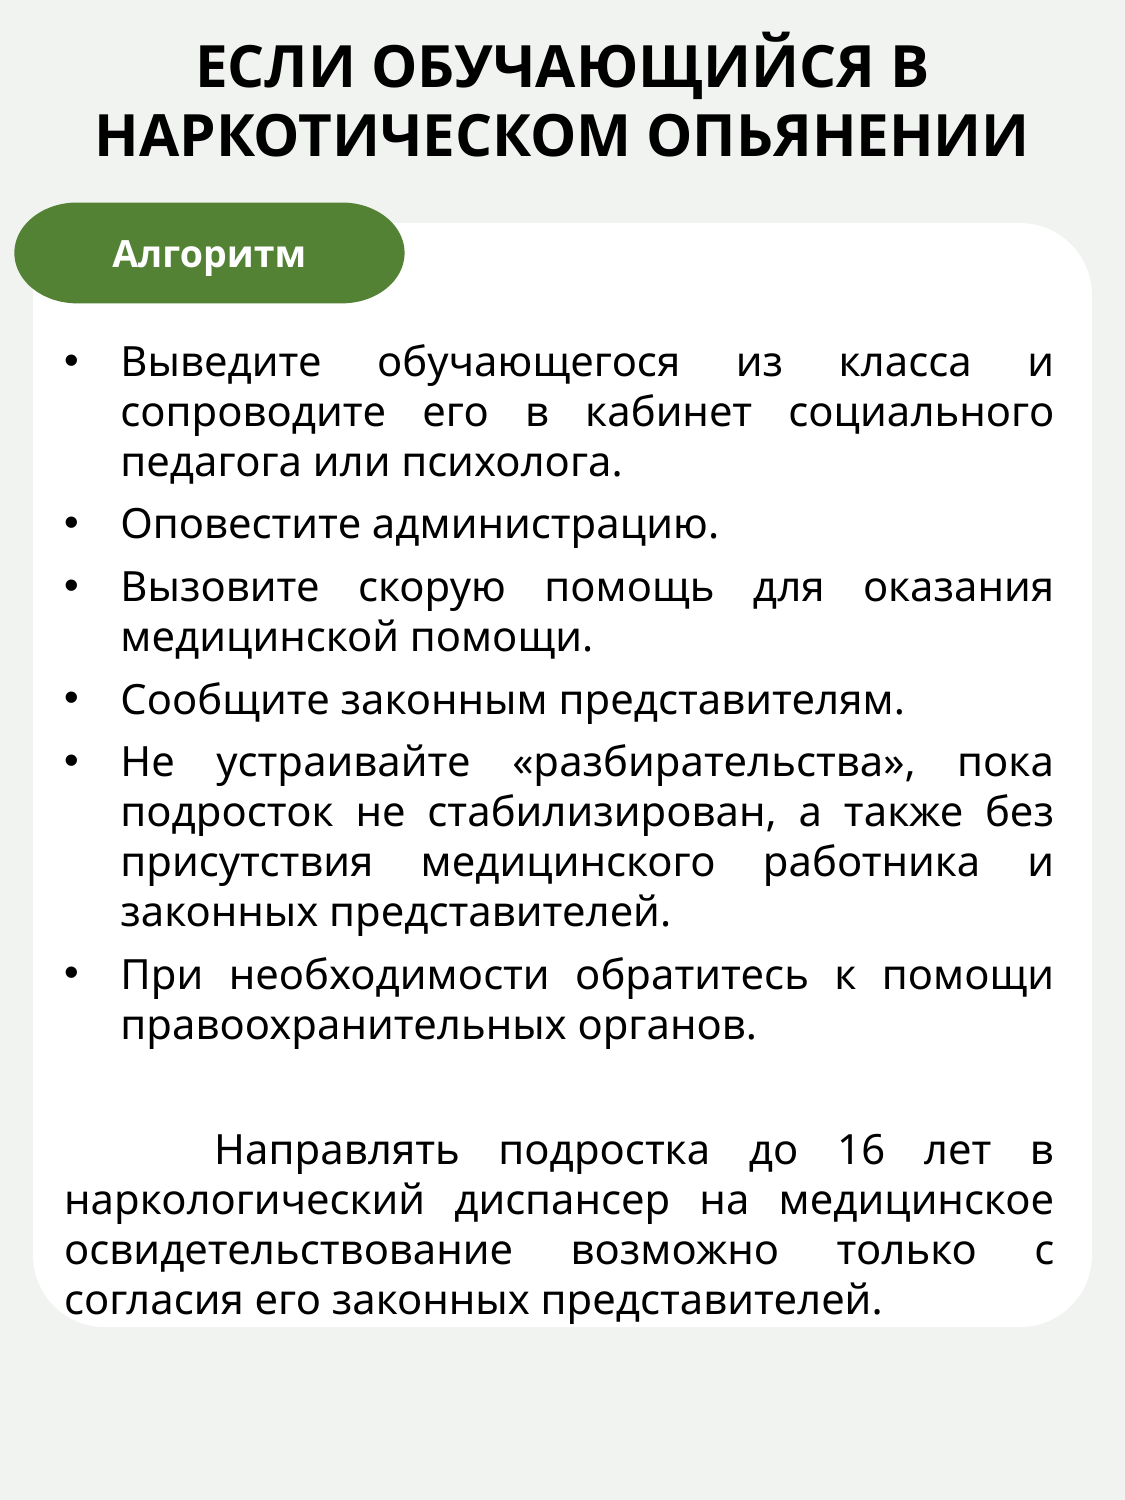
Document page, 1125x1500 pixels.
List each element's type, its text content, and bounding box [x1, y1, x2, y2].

text_box [31, 222, 1093, 1310]
text_box ЕСЛИ ОБУЧАЮЩИЙСЯ В НАРКОТИЧЕСКОМ ОПЬЯНЕНИИ [33, 21, 1092, 176]
text_box Алгоритм [13, 201, 406, 305]
text_box Выведите обучающегося из класса и сопроводите его в кабинет социального педагога или психолога. Оповестите администрацию. Вызовите скорую помощь для оказания медицинской помощи. Сообщите законным представителям. Не устраивайте «разбирательства», пока подросток не стабилизирован, а также без присутствия медицинского работника и законных представителей. При необходимости обратитесь к помощи правоохранительных органов. Направлять подростка до 16 лет в наркологический диспансер на медицинское освидетельствование возможно только с согласия его законных представителей. [49, 327, 1069, 1331]
